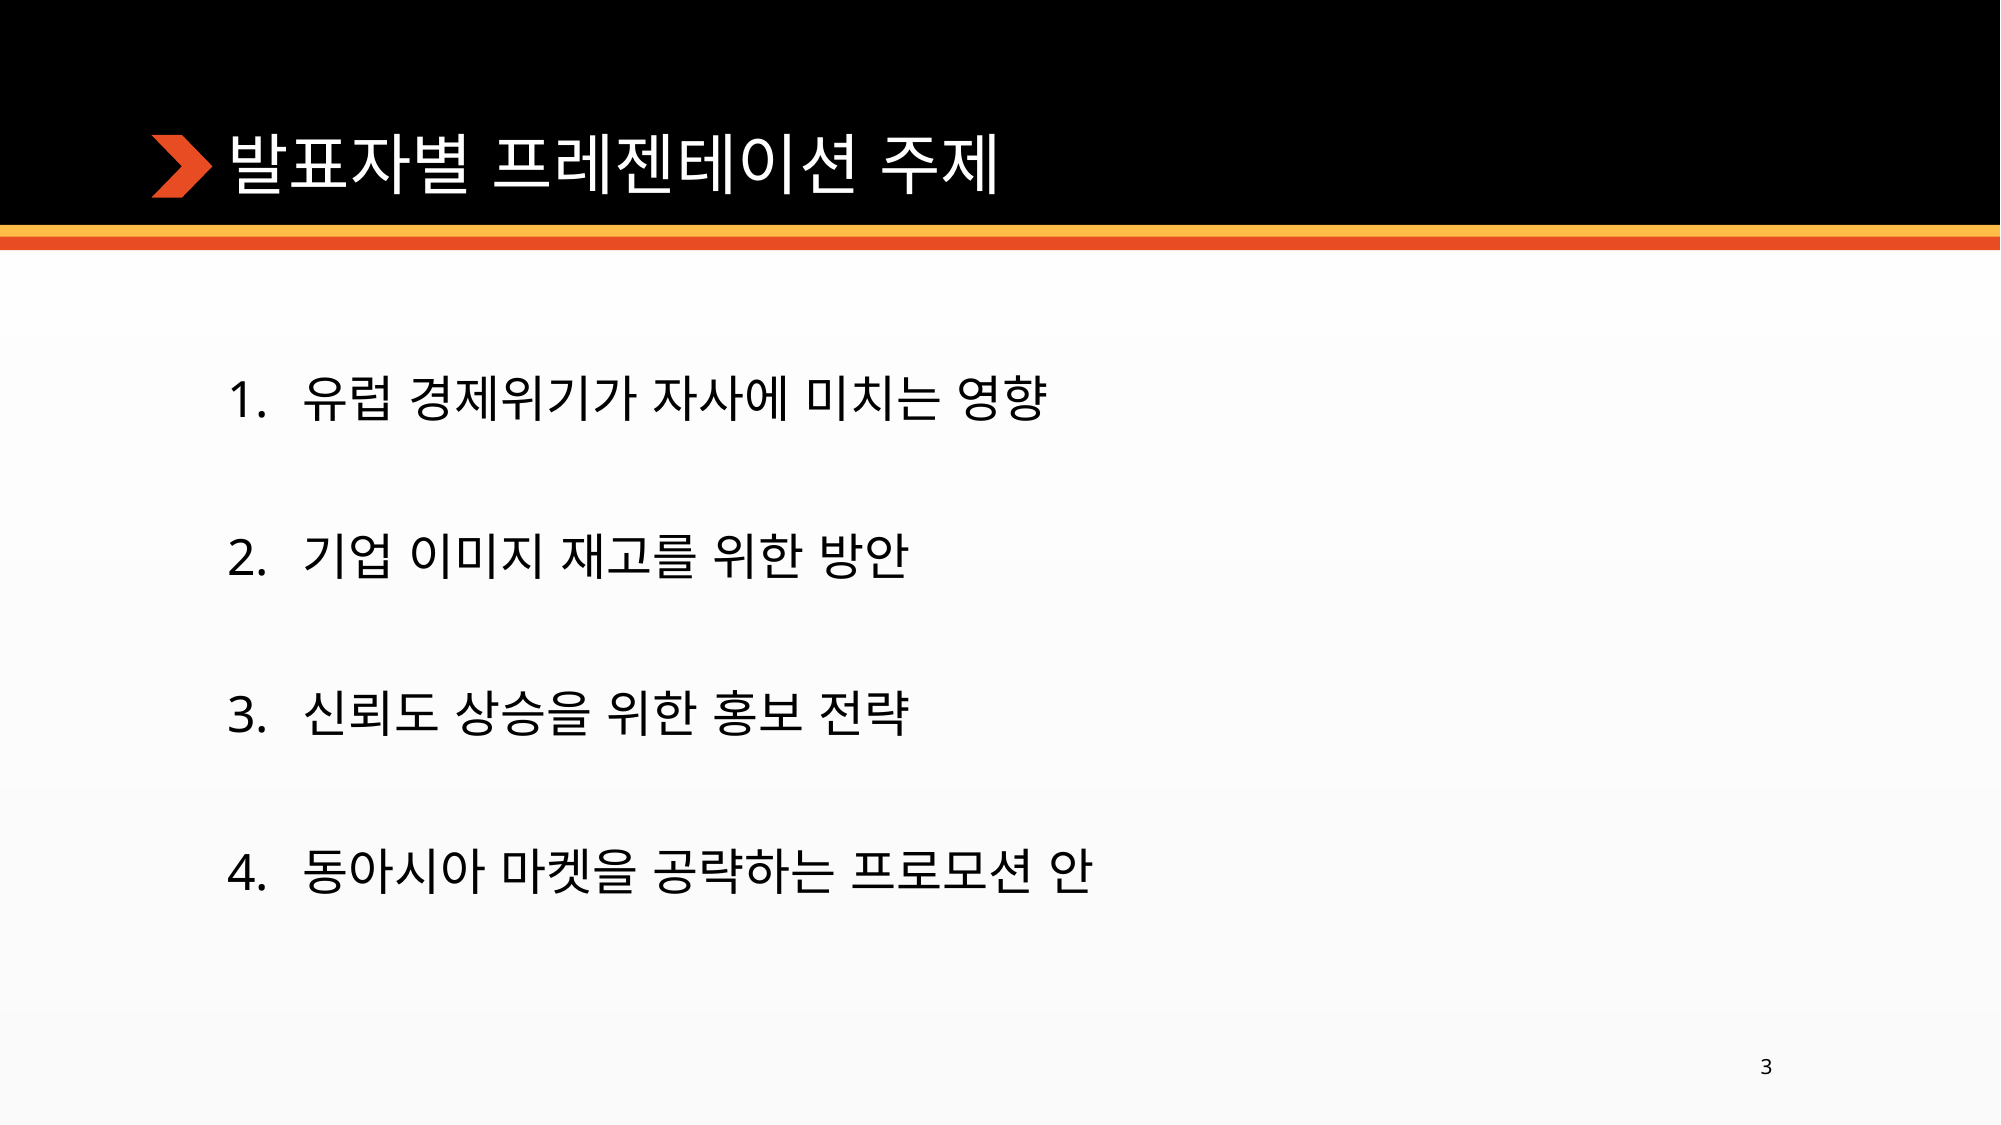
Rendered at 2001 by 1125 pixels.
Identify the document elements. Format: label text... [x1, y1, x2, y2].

title 발표자별 프레젠테이션 주제 [212, 41, 1788, 212]
list 유럽 경제위기가 자사에 미치는 영향 기업 이미지 재고를 위한 방안 신뢰도 상승을 위한 홍보 전략 동아시아 마켓을 공략하는 프로모션 안 [212, 299, 1788, 1013]
slide_number 2 [1562, 1045, 1788, 1091]
